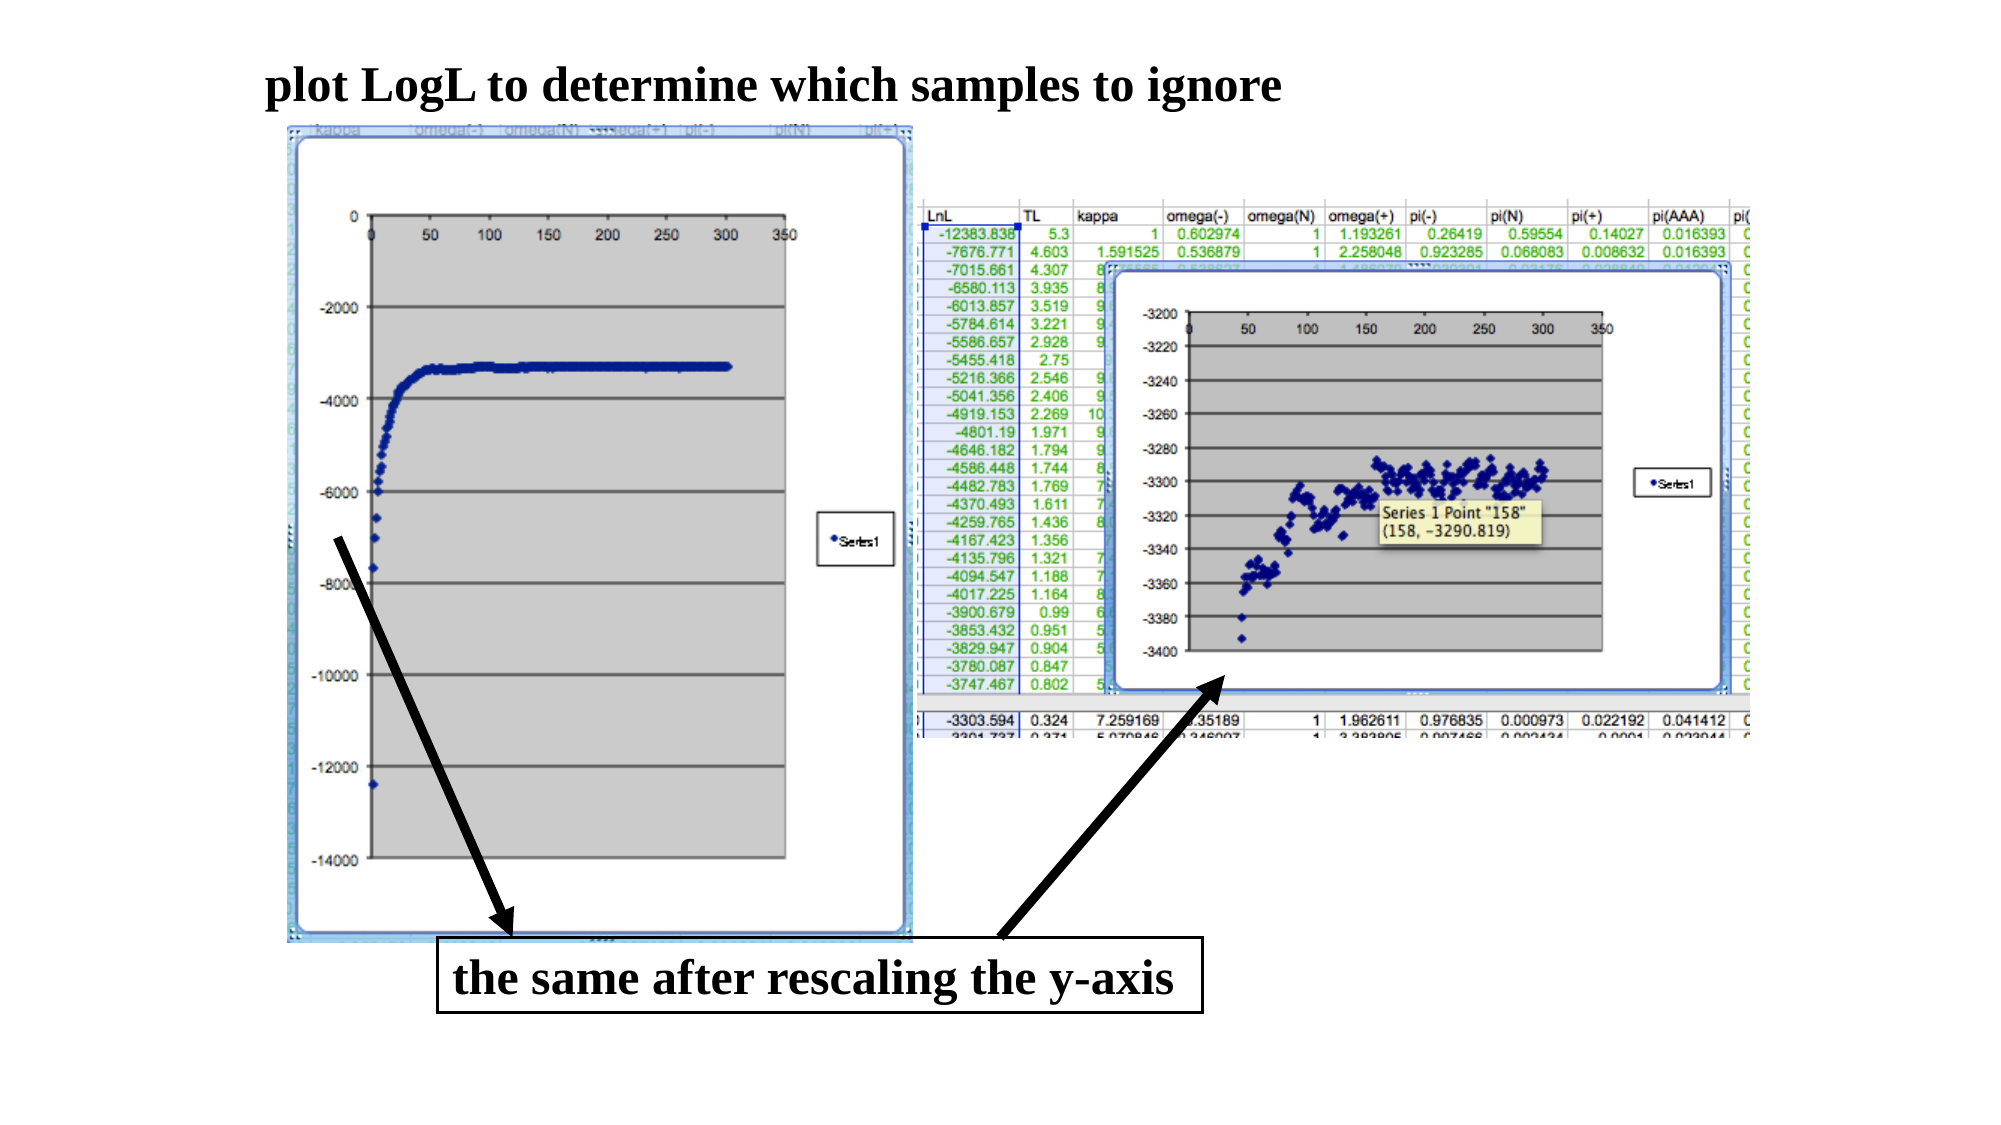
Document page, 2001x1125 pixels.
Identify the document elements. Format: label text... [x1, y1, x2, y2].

picture [287, 124, 913, 943]
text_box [337, 199, 1751, 1014]
title plot LogL to determine which samples to ignore [249, 0, 1638, 163]
